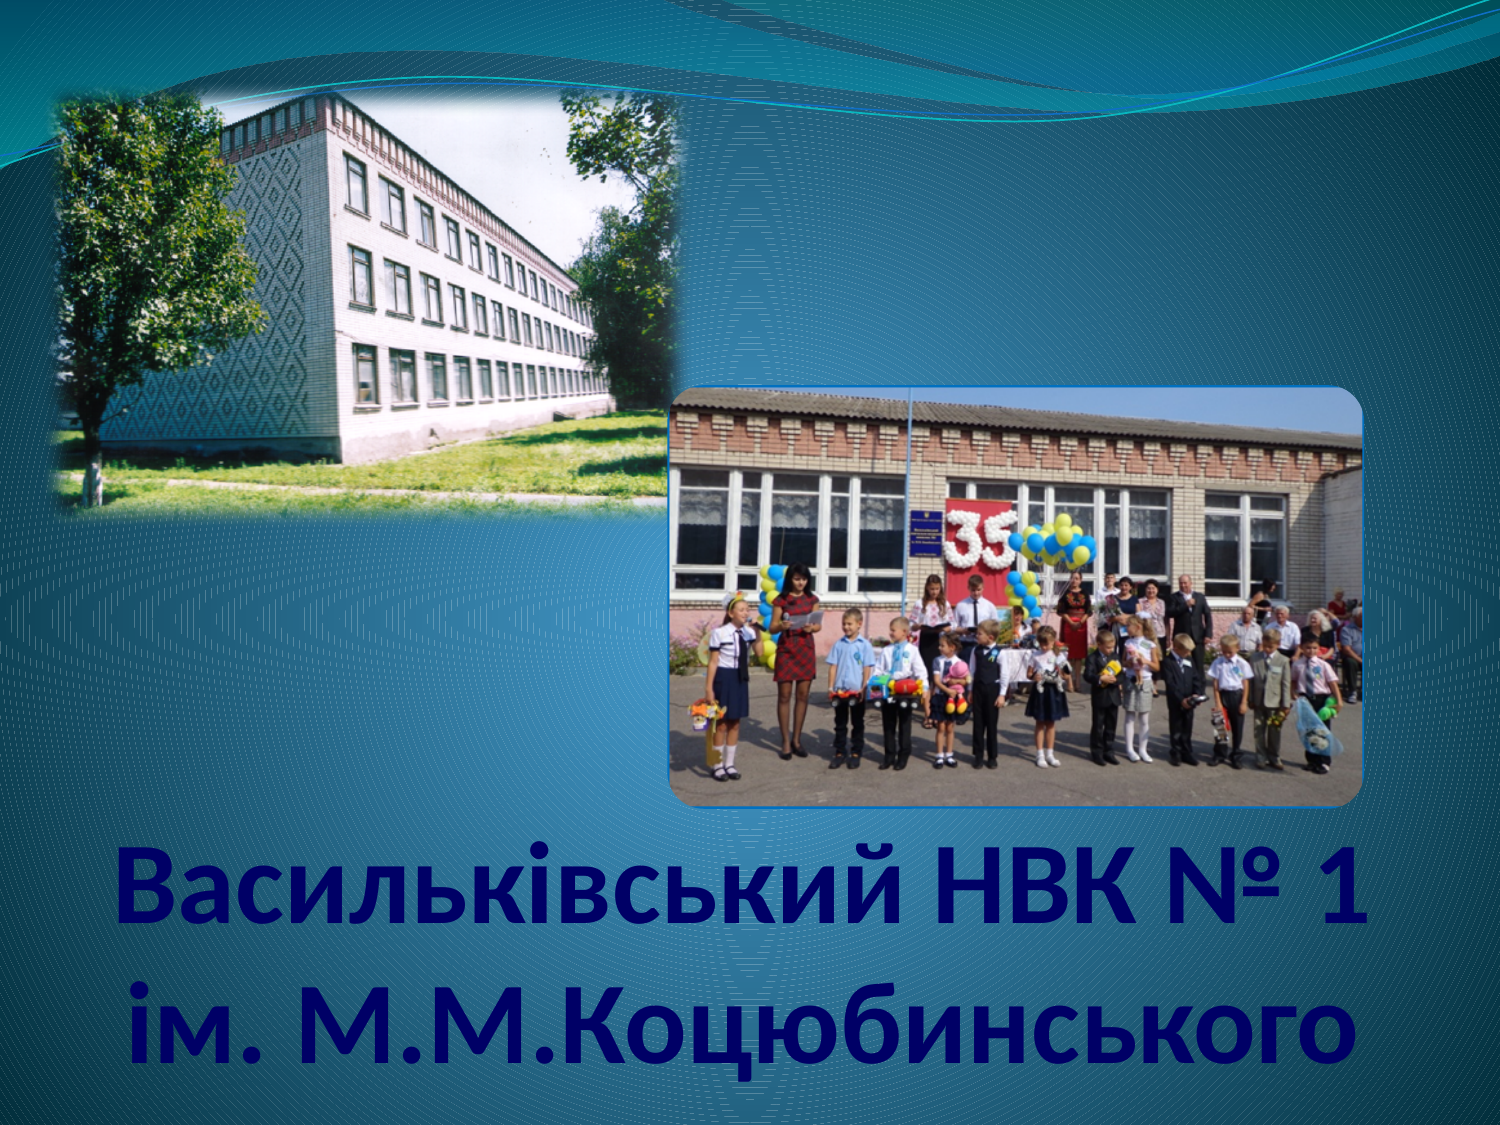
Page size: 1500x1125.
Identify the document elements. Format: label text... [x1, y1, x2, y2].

table_cell 5 [661, 786, 1370, 821]
title Васильківський НВК № 1 ім. М.М.Коцюбинського [100, 786, 1389, 1087]
picture [40, 80, 1365, 809]
